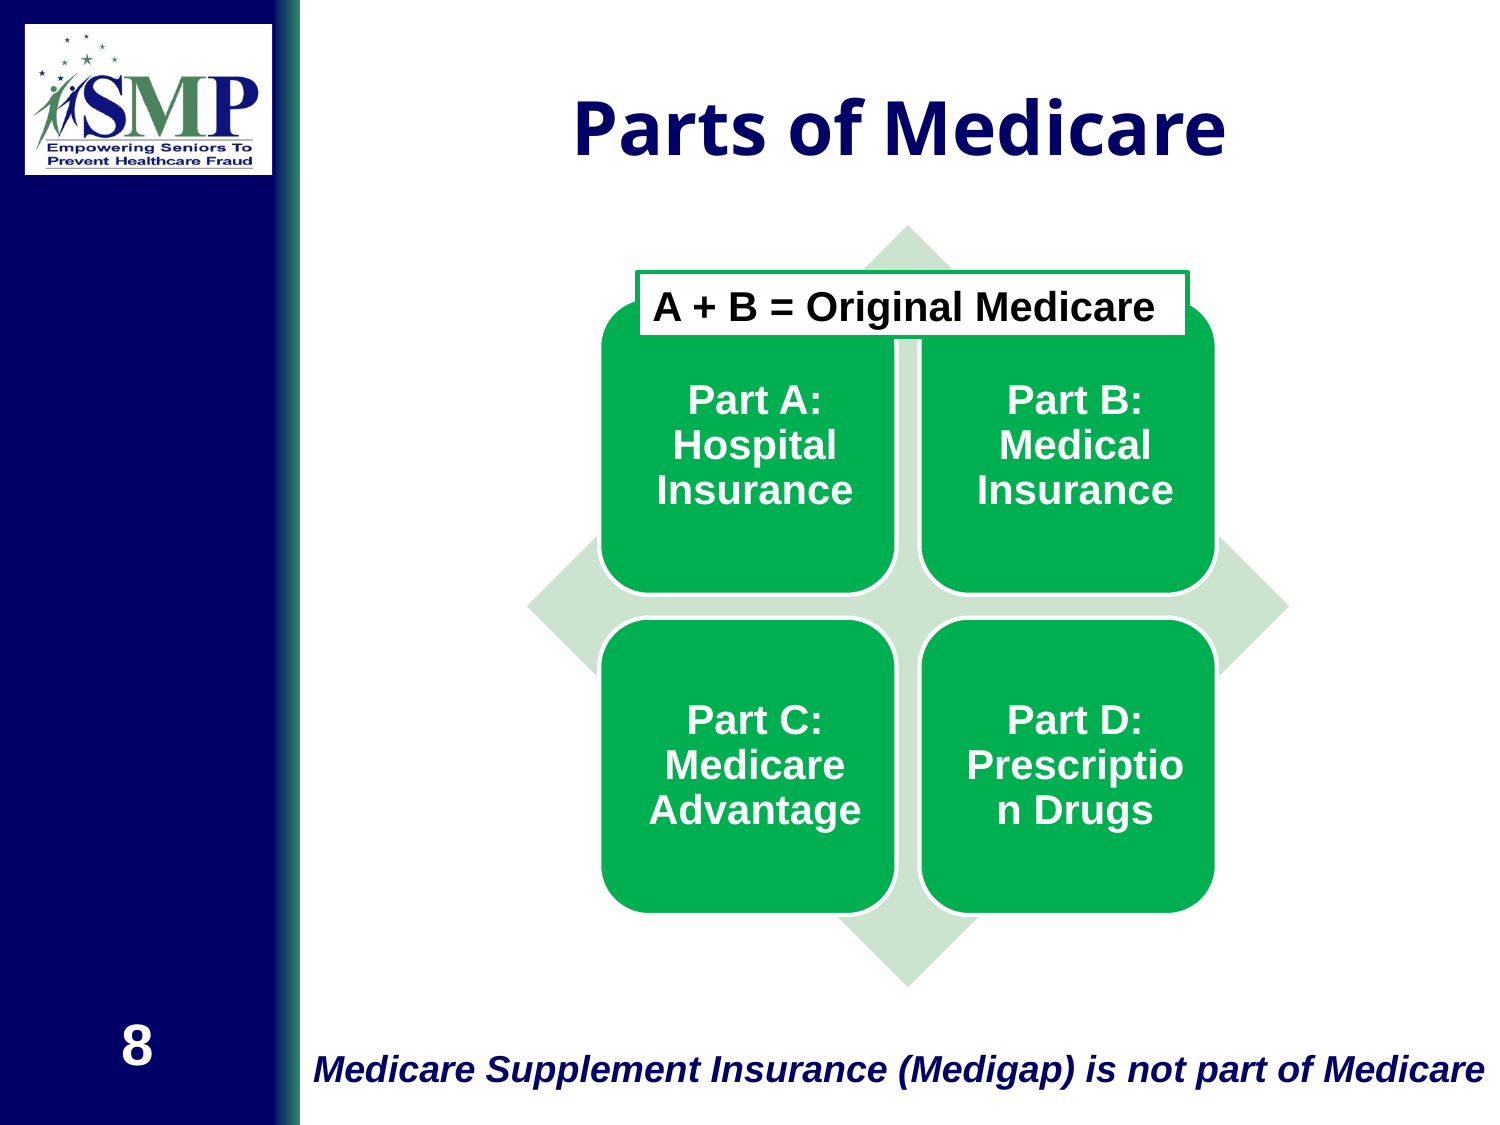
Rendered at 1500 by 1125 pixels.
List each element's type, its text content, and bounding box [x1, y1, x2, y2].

title Parts of Medicare [300, 68, 1500, 182]
text_box Medicare Supplement Insurance (Medigap) is not part of Medicare [287, 1037, 1500, 1098]
picture [24, 24, 273, 175]
slide_number 8 [0, 999, 276, 1076]
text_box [332, 224, 1484, 988]
